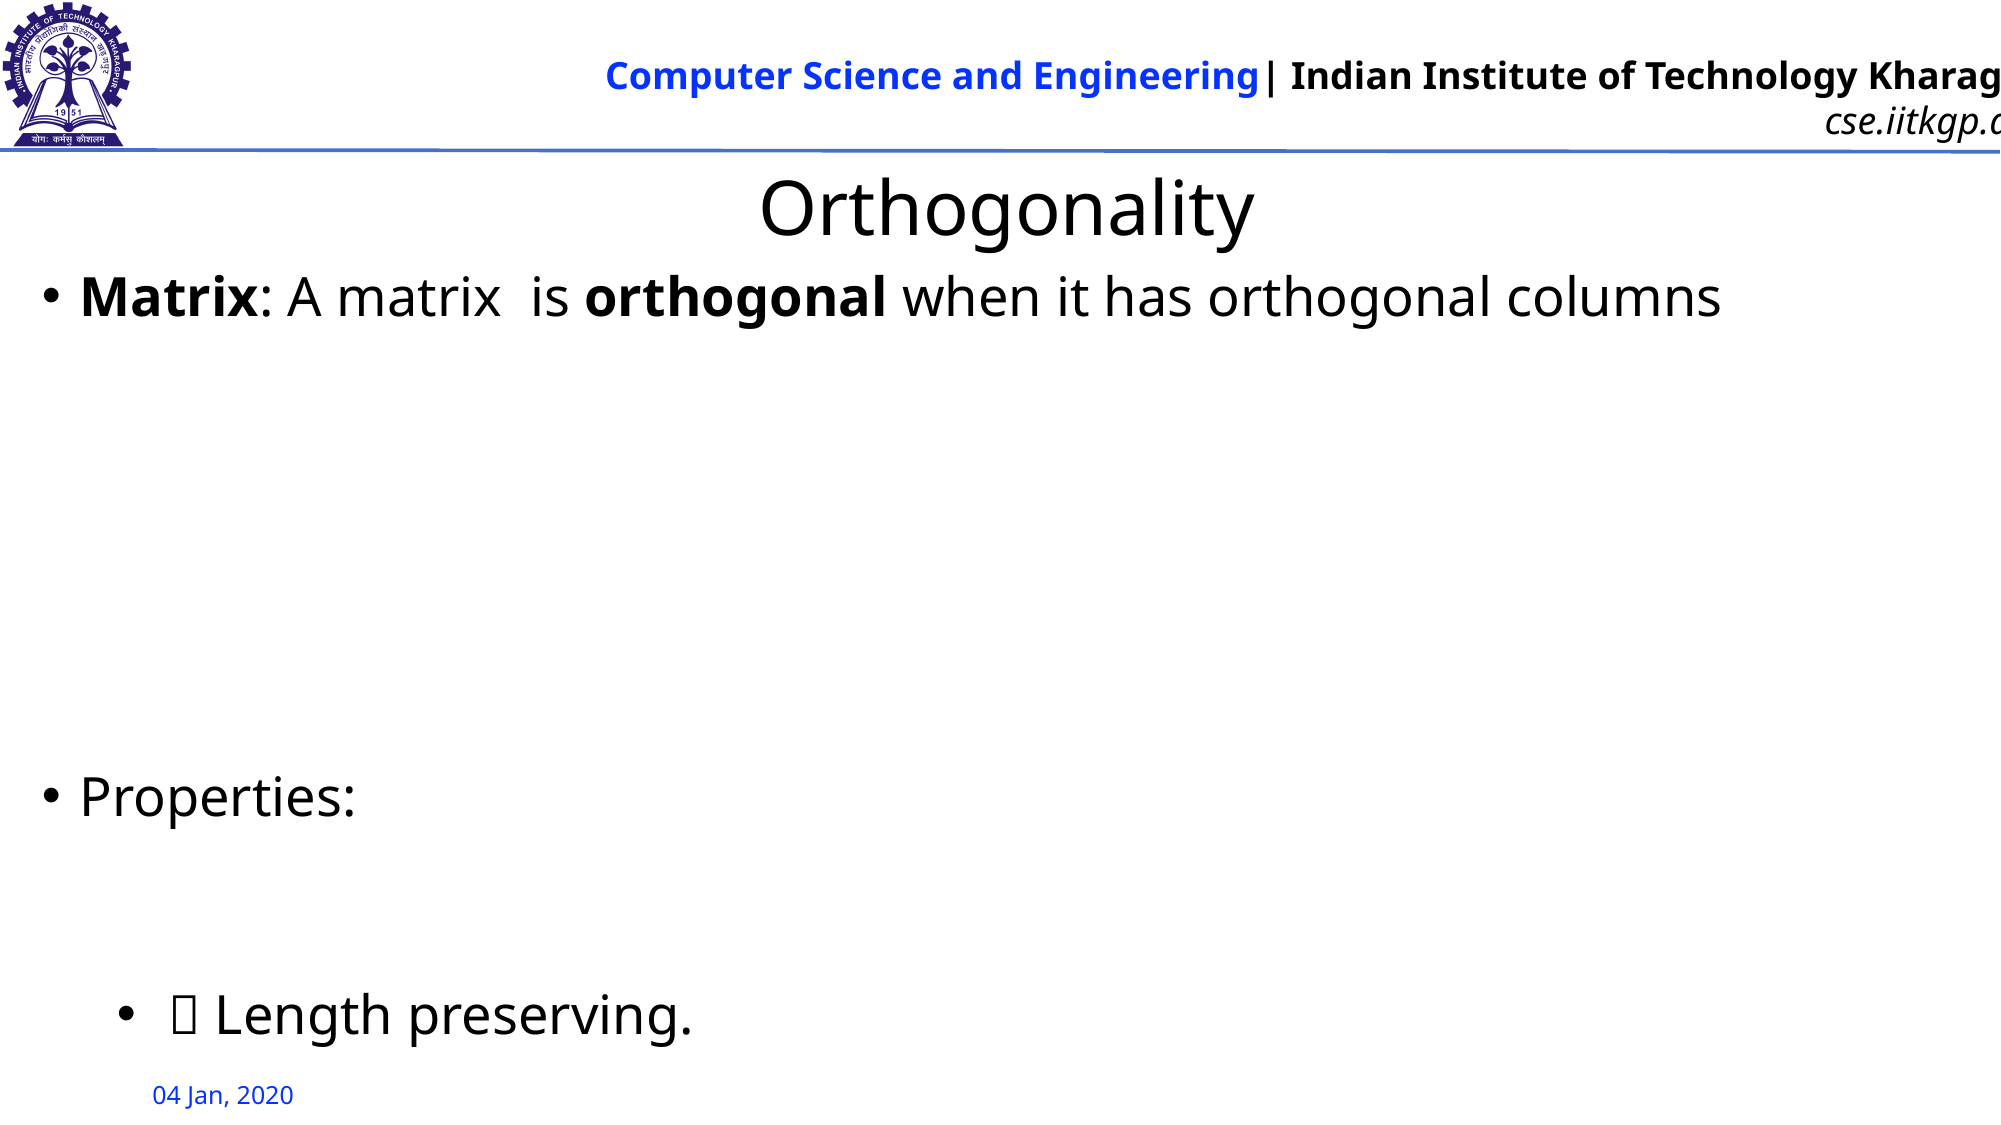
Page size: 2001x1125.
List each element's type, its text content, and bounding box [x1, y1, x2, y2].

picture [2, 2, 131, 147]
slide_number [137, 1065, 331, 1125]
title Orthogonality [270, 109, 1742, 300]
